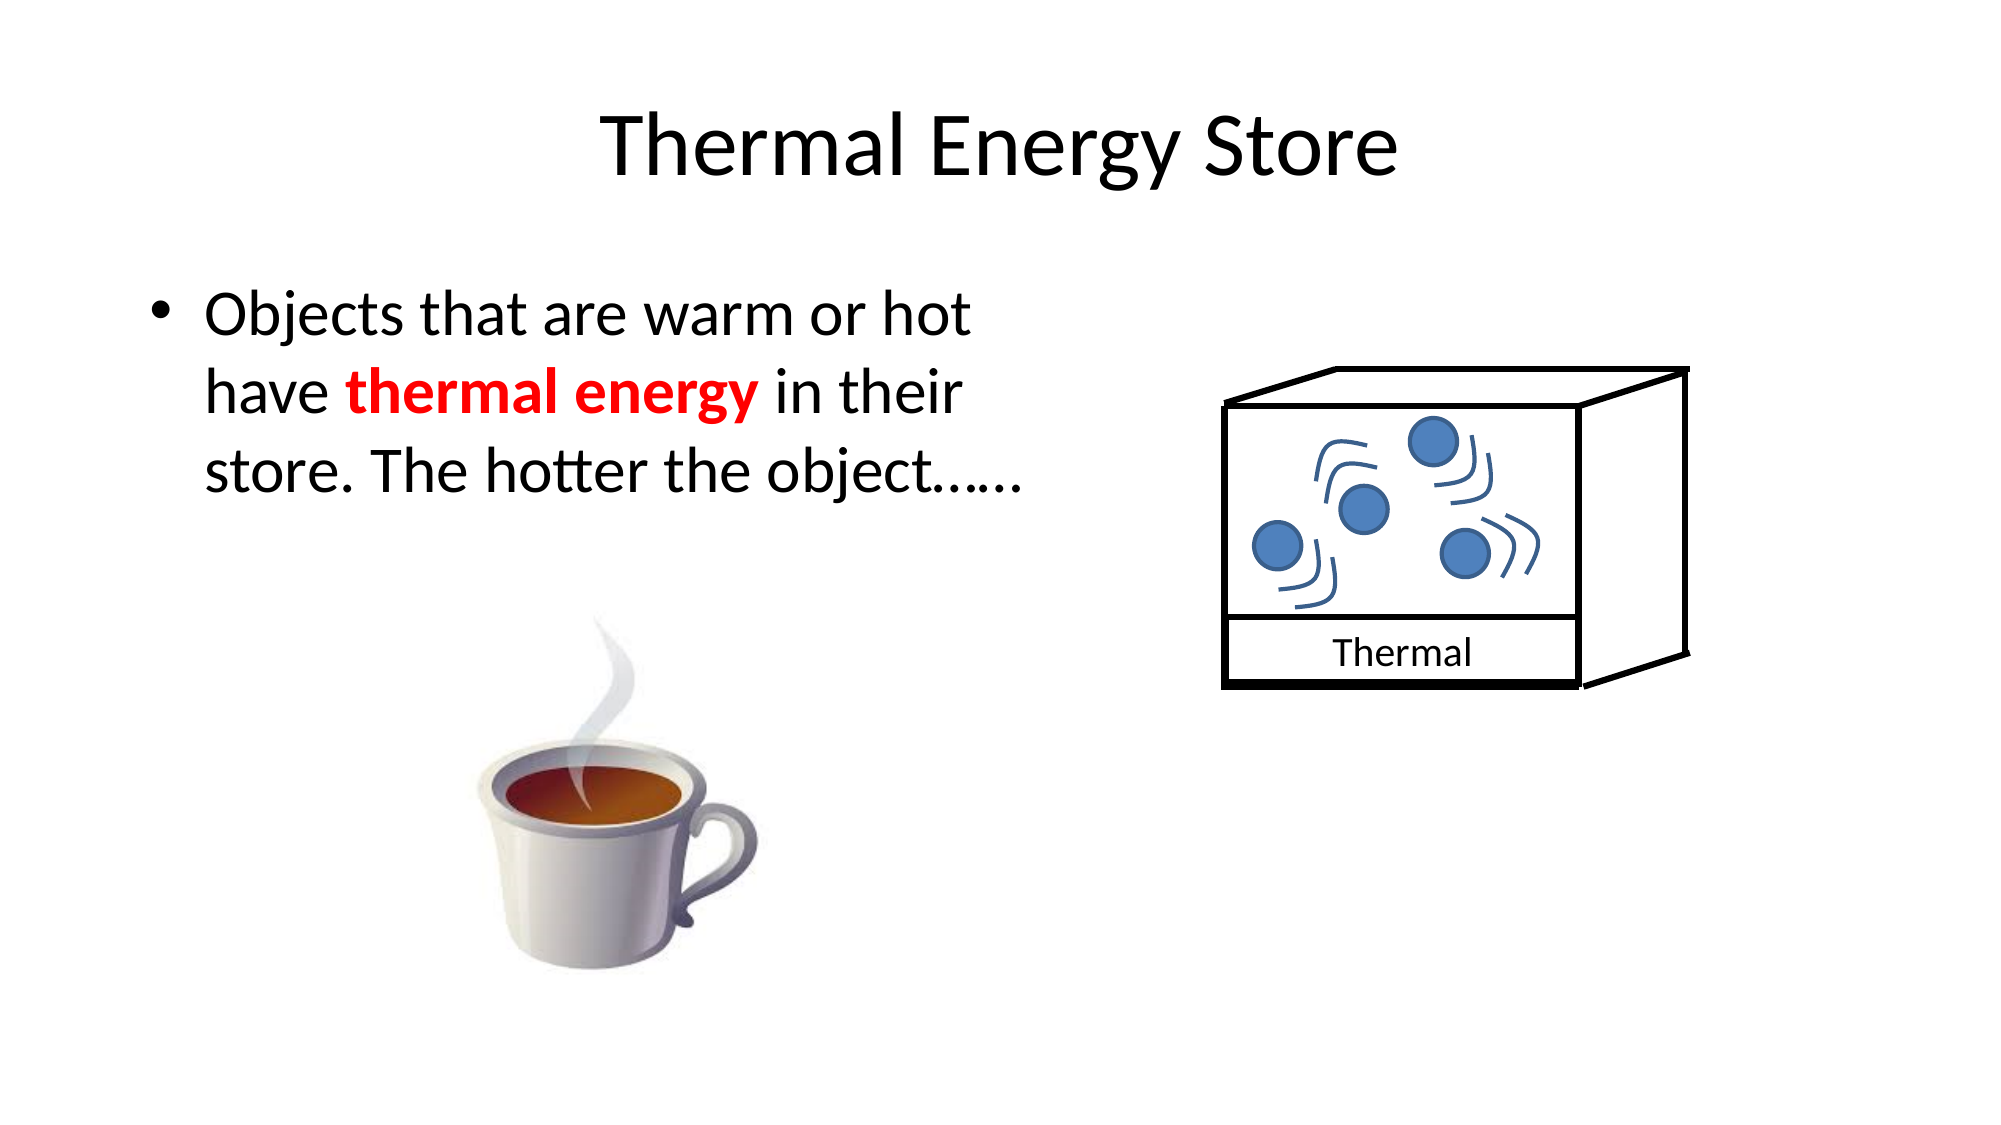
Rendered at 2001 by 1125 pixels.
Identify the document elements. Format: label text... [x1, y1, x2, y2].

list Objects that are warm or hot have thermal energy in their store. The hotter the object…… [134, 262, 1050, 588]
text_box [1224, 368, 1690, 690]
title Thermal Energy Store [99, 45, 1900, 233]
picture [456, 599, 771, 992]
